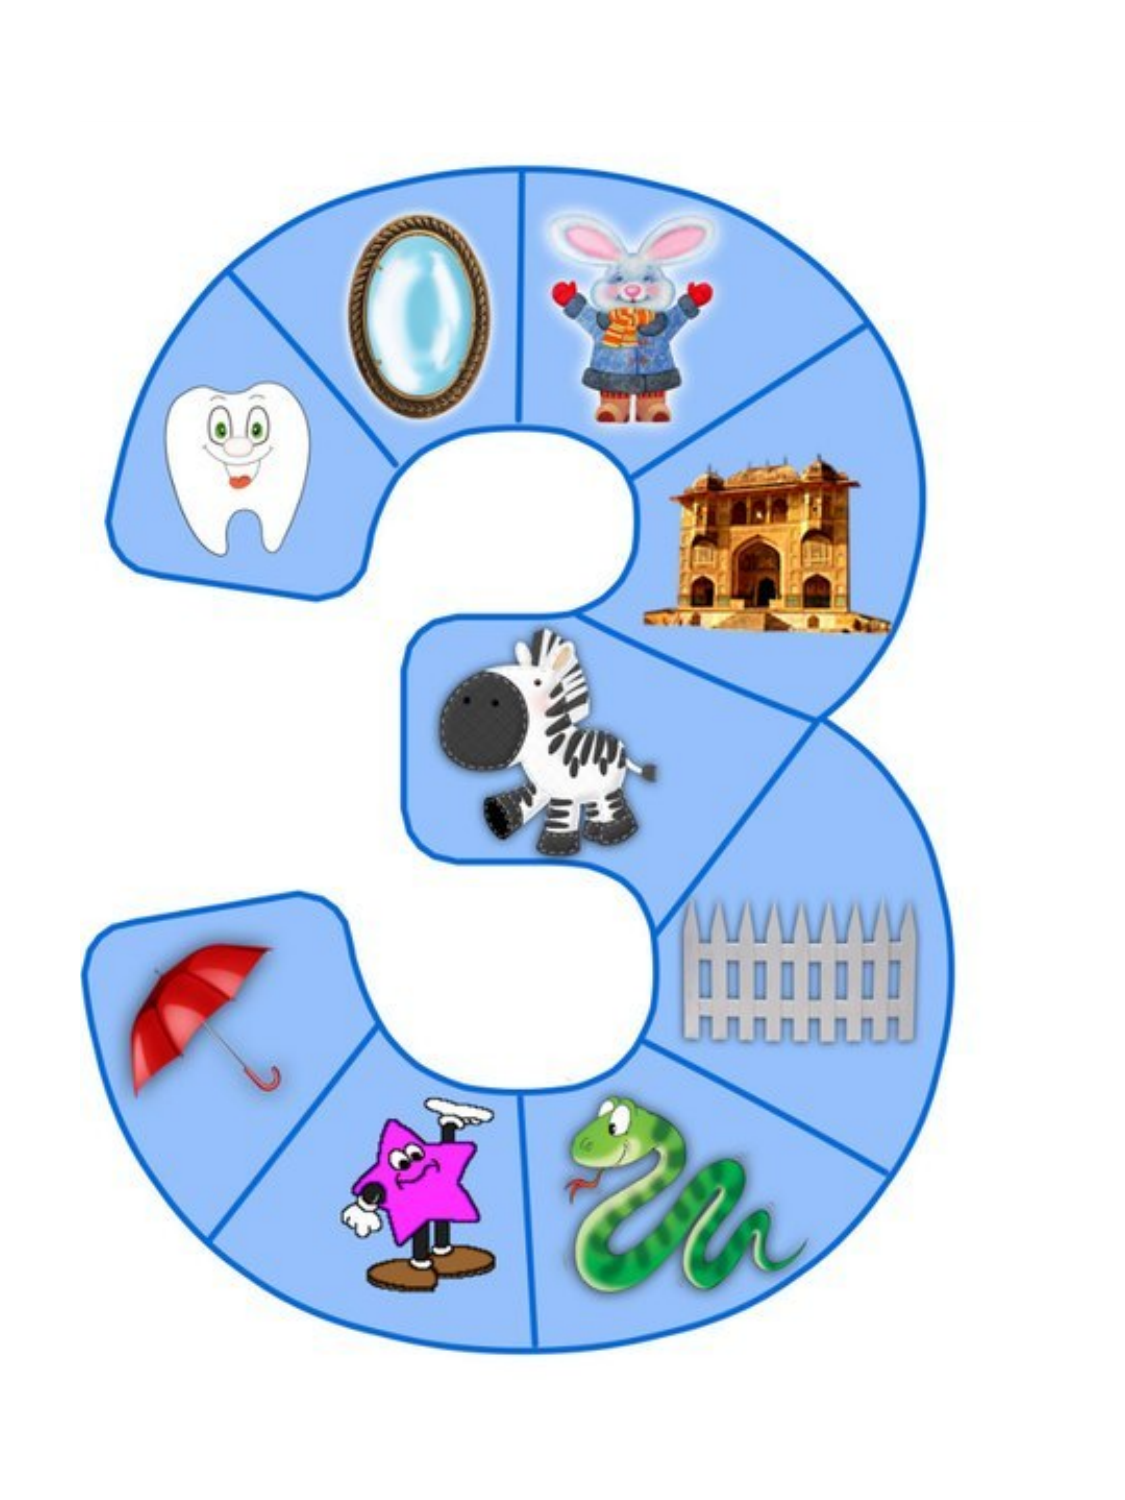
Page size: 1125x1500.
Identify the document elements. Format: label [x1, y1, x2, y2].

picture [79, 120, 1045, 1380]
